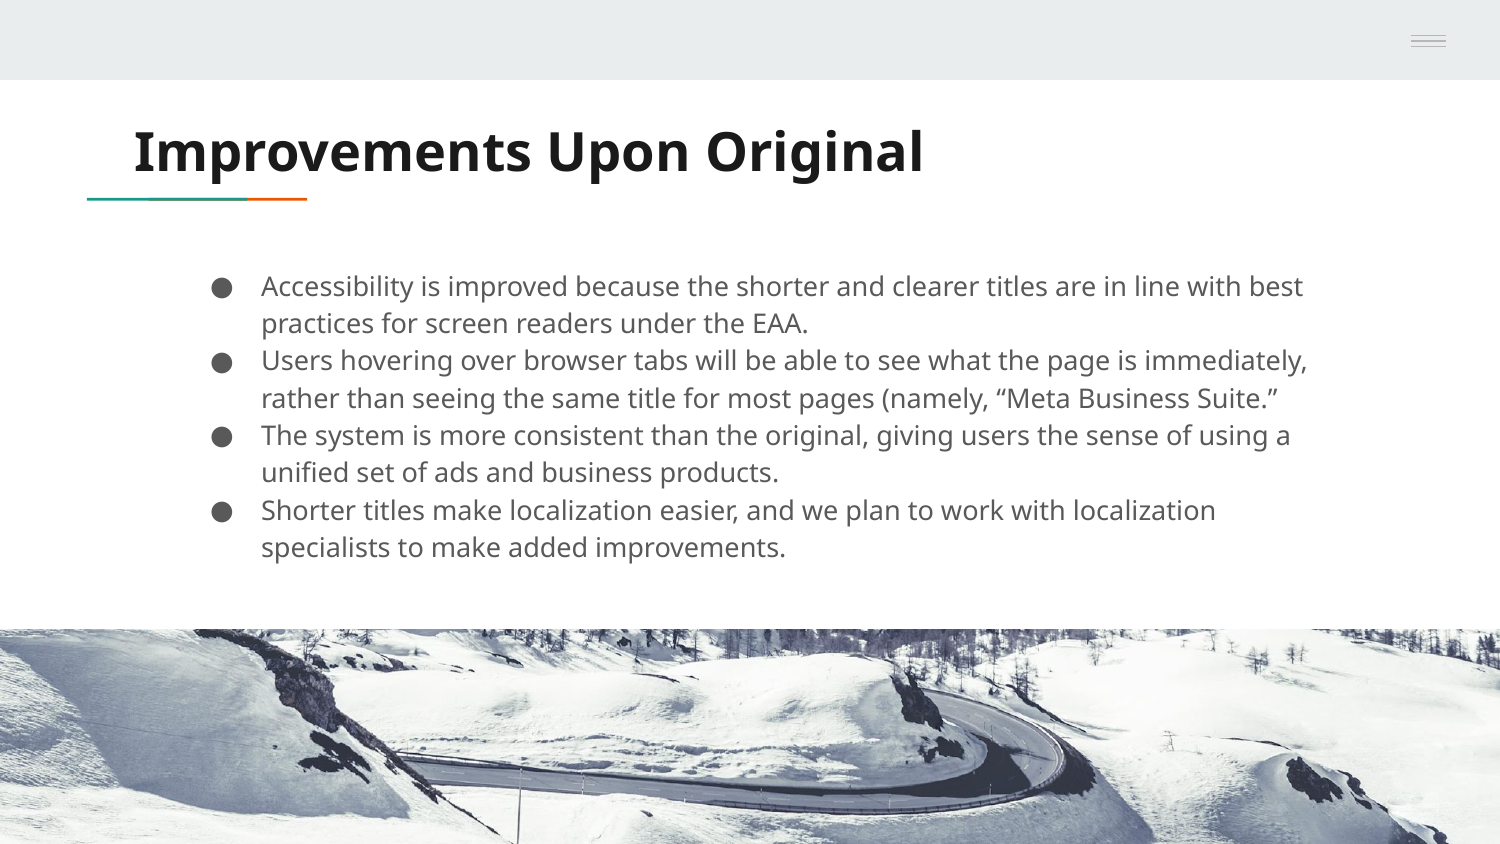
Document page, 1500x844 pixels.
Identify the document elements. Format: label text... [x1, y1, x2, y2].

title Improvements Upon Original [119, 102, 1381, 191]
picture [0, 628, 1500, 844]
list Accessibility is improved because the shorter and clearer titles are in line with best practices for screen readers under the EAA. Users hovering over browser tabs will be able to see what the page is immediately, rather than seeing the same title for most pages (namely, “Meta Business Suite.” The system is more consistent than the original, giving users the sense of using a unified set of ads and business products. Shorter titles make localization easier, and we plan to work with localization specialists to make added improvements. [171, 249, 1340, 502]
